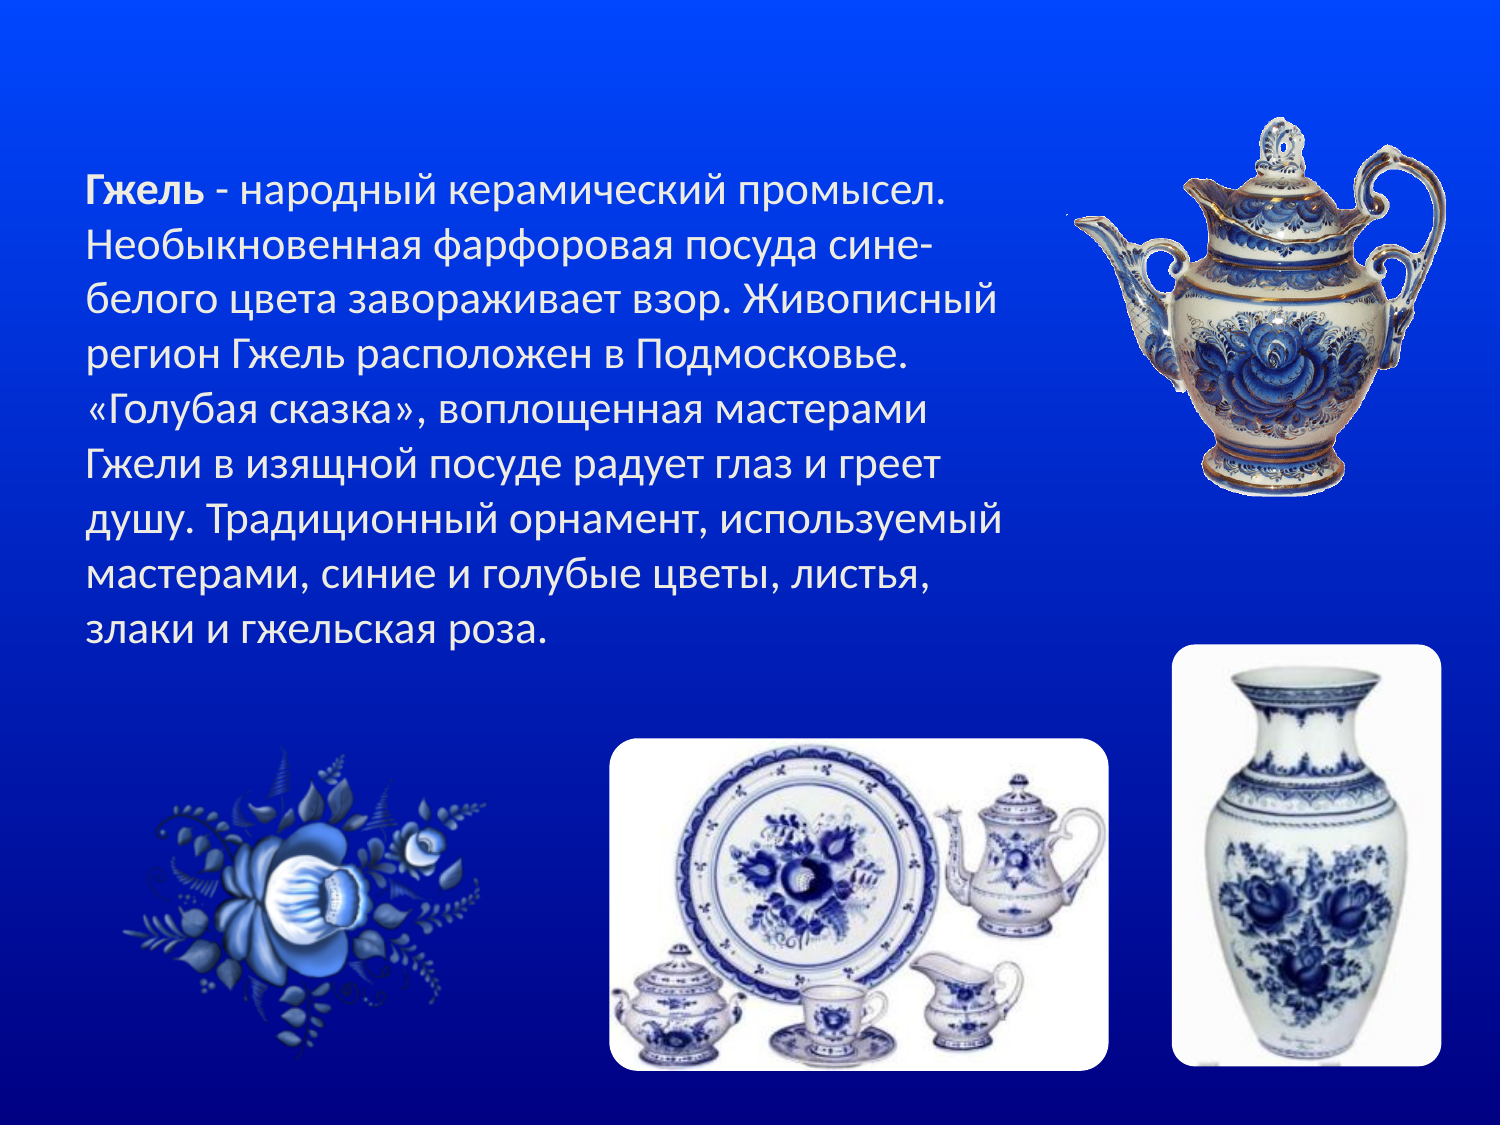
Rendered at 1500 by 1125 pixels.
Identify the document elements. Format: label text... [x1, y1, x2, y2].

title Гжель - народный керамический промысел. Необыкновенная фарфоровая посуда сине-белого цвета завораживает взор. Живописный регион Гжель расположен в Подмосковье. «Голубая сказка», воплощенная мастерами Гжели в изящной посуде радует глаз и греет душу. Традиционный орнамент, используемый мастерами, синие и голубые цветы, листья, злаки и гжельская роза. [70, 0, 1043, 1032]
picture [609, 738, 1109, 1072]
picture [105, 737, 516, 1067]
picture [1066, 116, 1447, 497]
picture [1171, 644, 1442, 1067]
